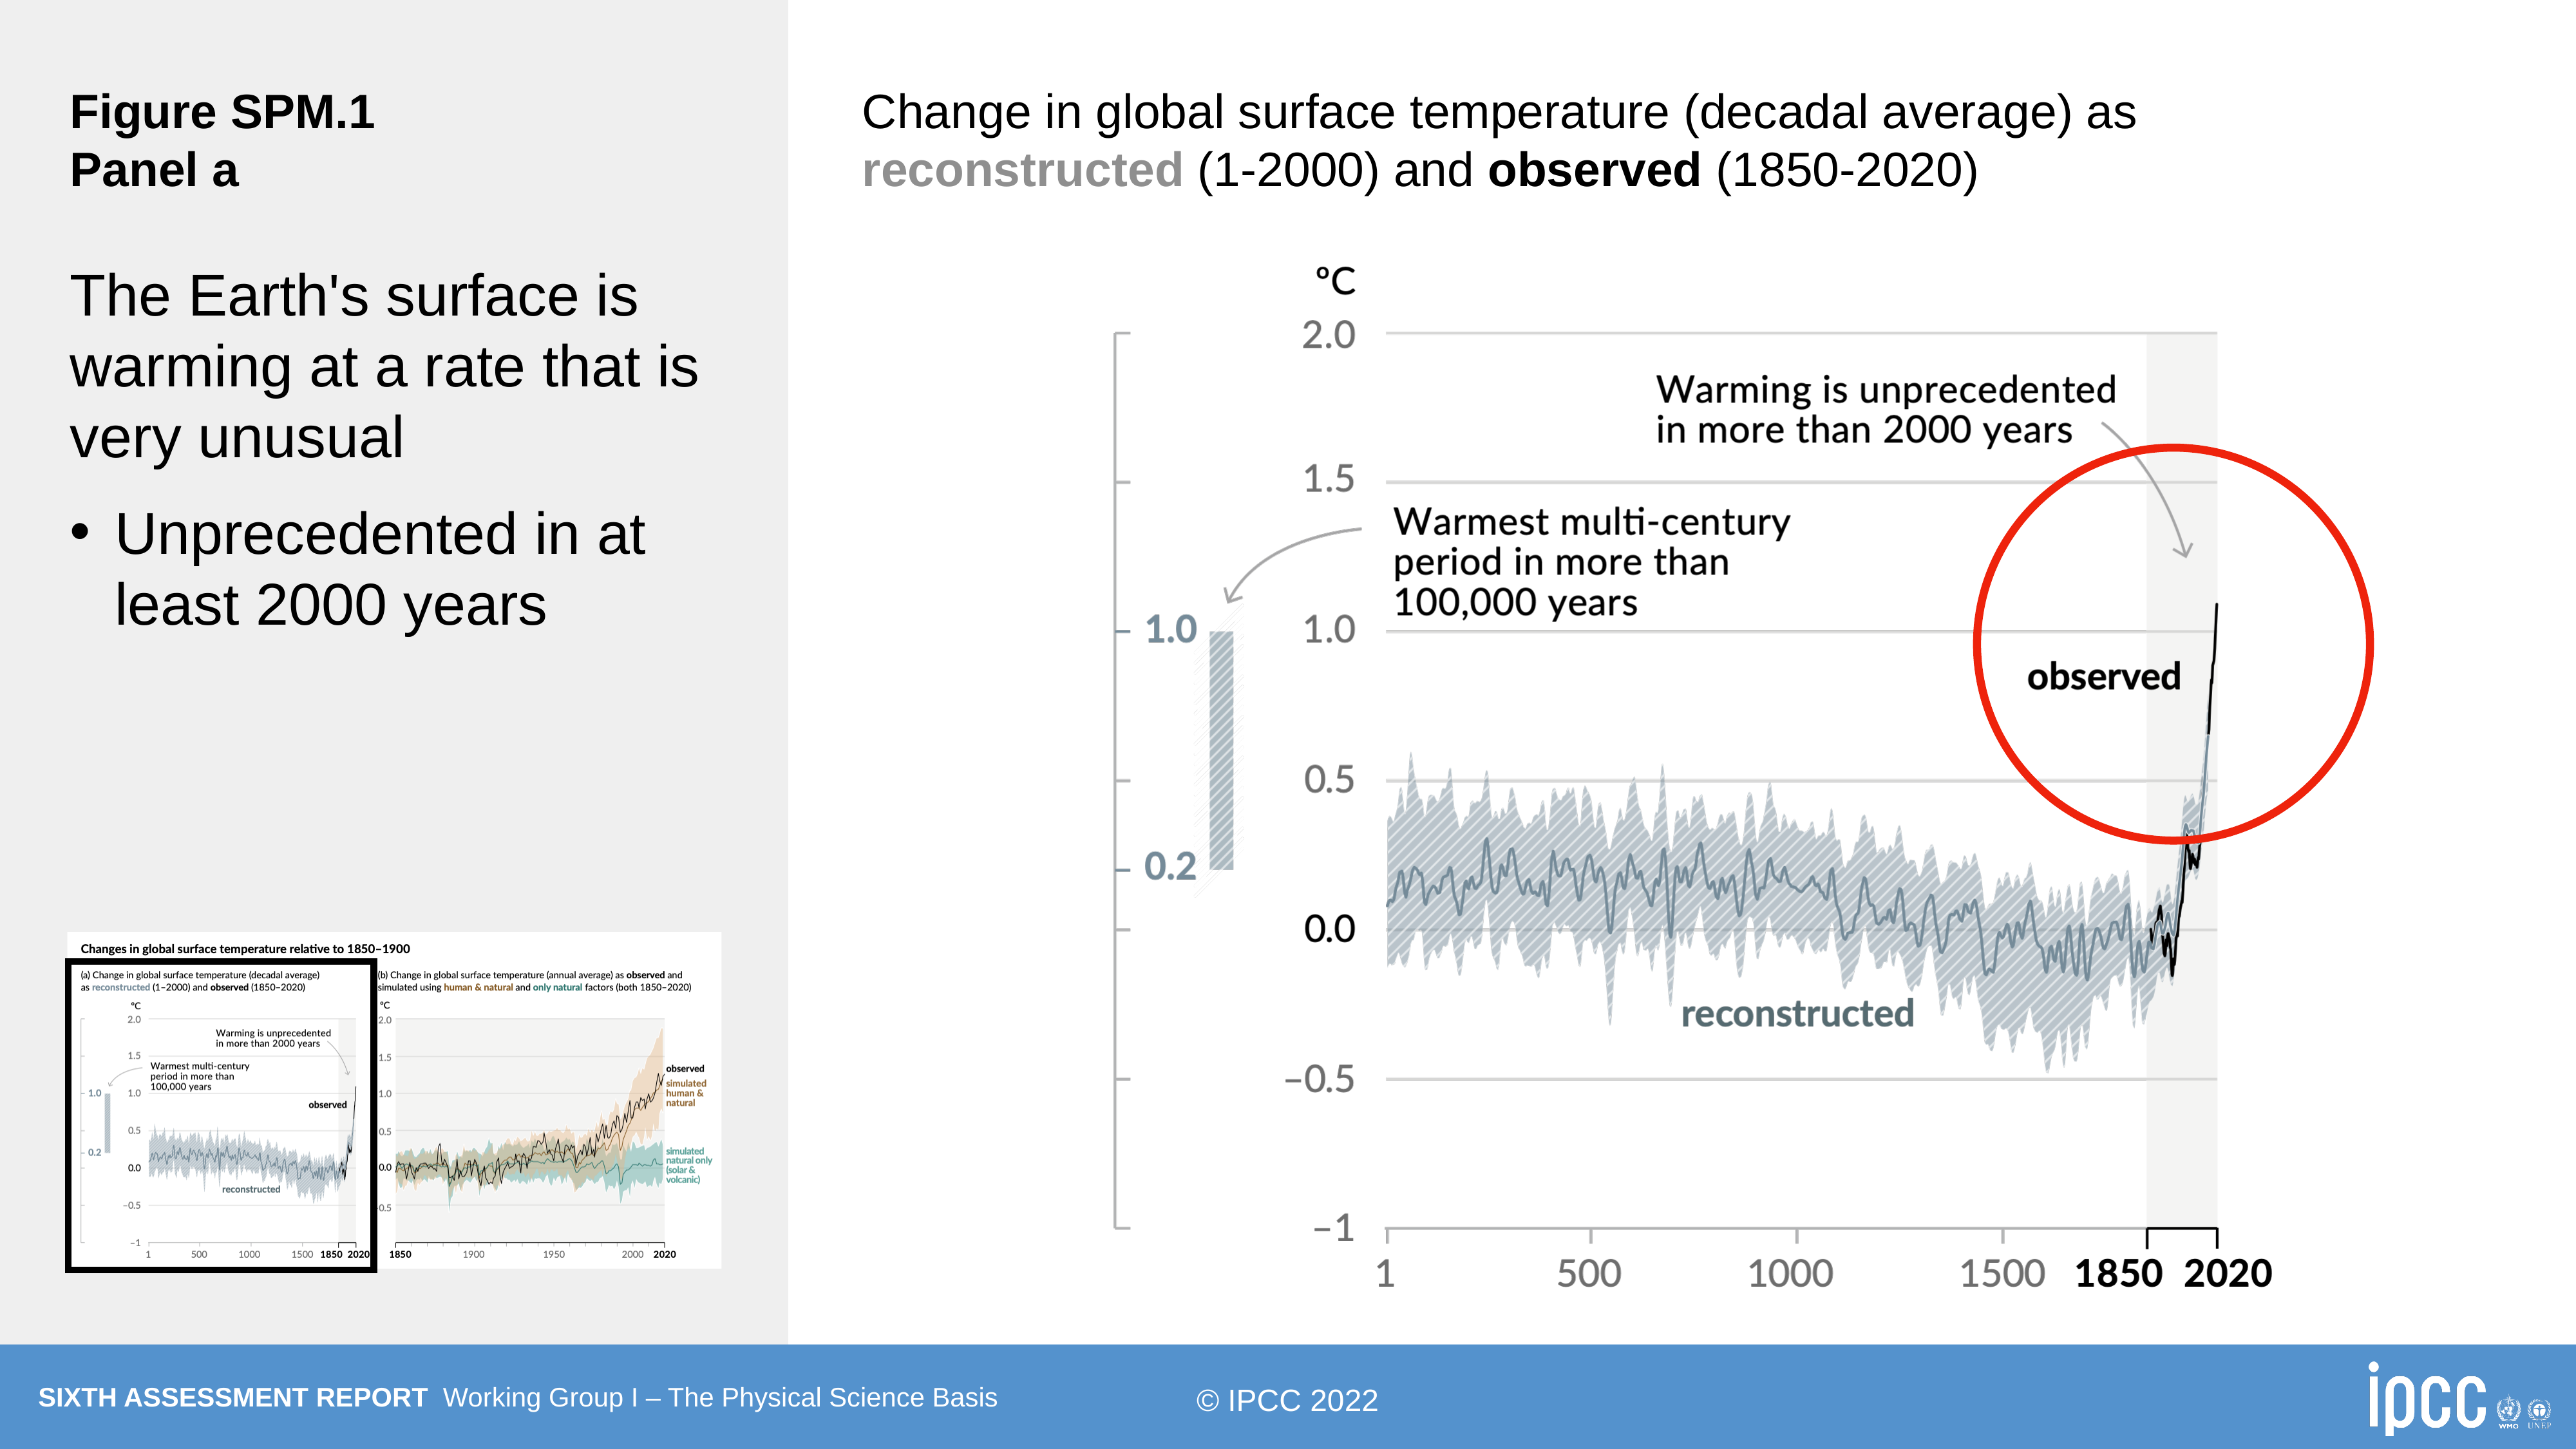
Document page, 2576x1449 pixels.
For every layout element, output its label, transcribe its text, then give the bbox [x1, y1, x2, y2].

picture [878, 249, 2544, 1332]
text_box Figure SPM.1 Panel a [57, 67, 457, 209]
text_box Change in global surface temperature (decadal average) as reconstructed (1-2000) and observed (1850-2020) [849, 67, 2386, 209]
picture [2369, 1361, 2551, 1436]
picture [64, 932, 722, 1269]
text_box The Earth's surface is warming at a rate that is very unusual Unprecedented in at least 2000 years [57, 244, 779, 721]
